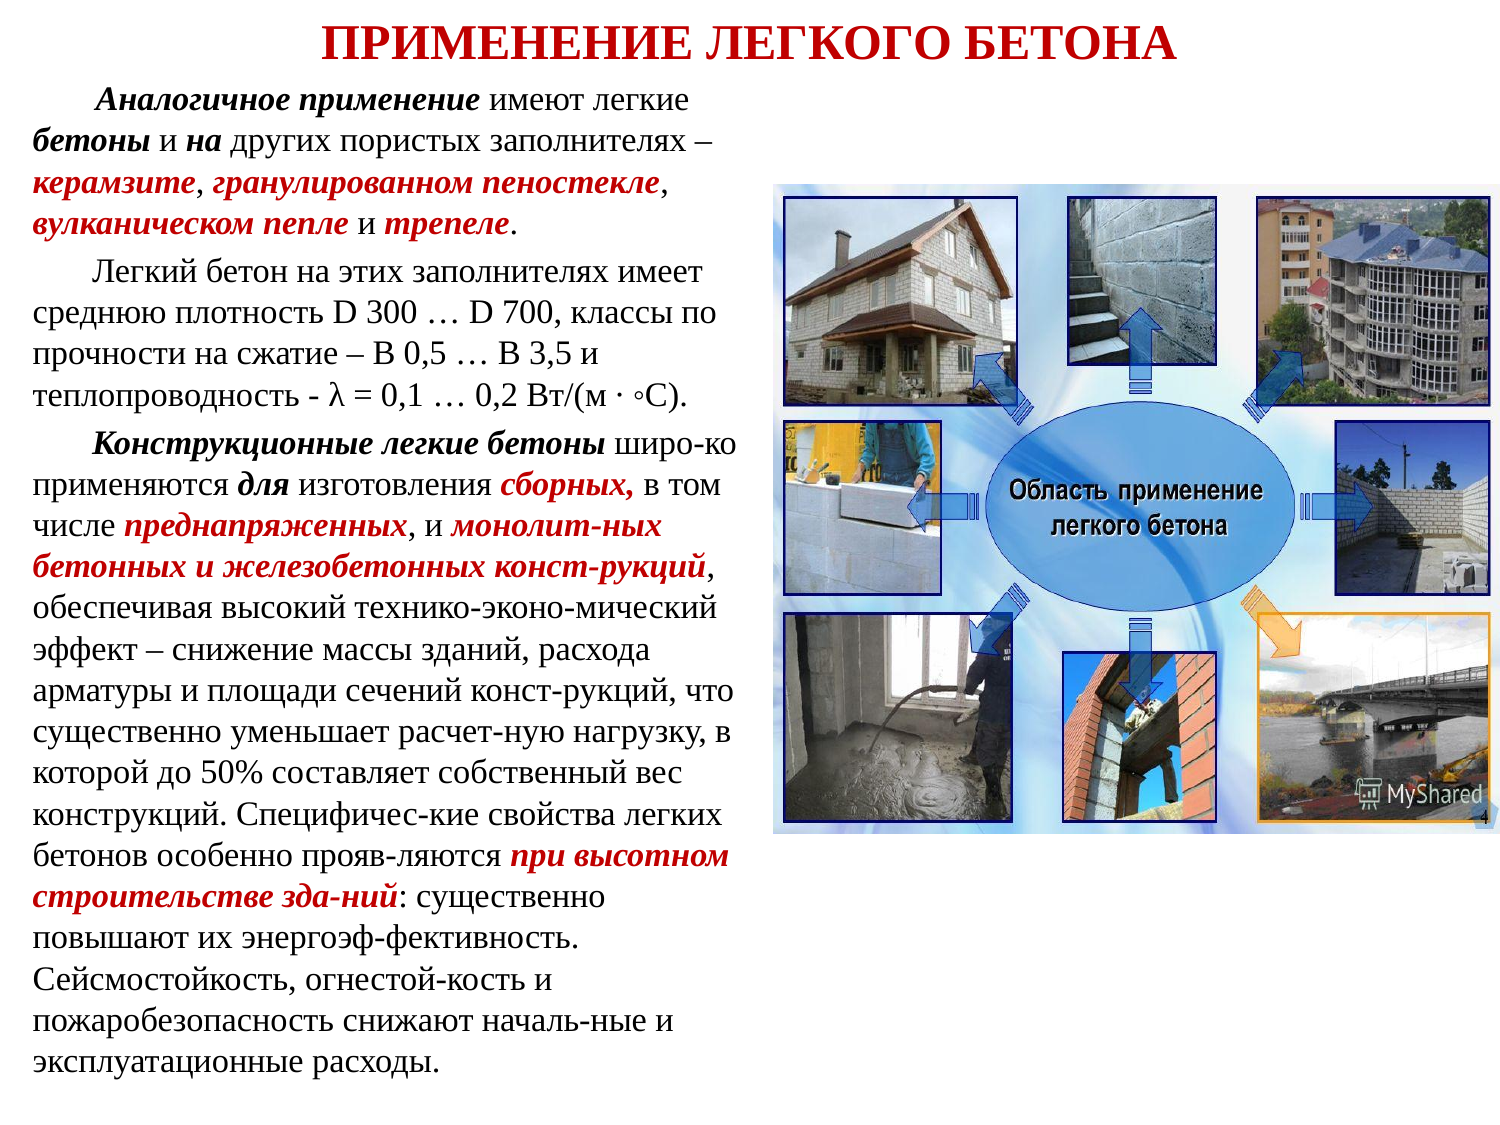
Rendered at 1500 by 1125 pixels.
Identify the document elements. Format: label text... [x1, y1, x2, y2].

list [773, 184, 1500, 834]
list Аналогичное применение имеют легкие бетоны и на других пористых заполнителях – керамзите, гранулированном пеностекле, вулканическом пепле и трепеле. Легкий бетон на этих заполнителях имеет среднюю плотность D 300 … D 700, классы по прочности на сжатие – В 0,5 … В 3,5 и теплопроводность - λ = 0,1 … 0,2 Вт/(м ∙ ◦С). Конструкционные легкие бетоны широ-ко применяются для изготовления сборных, в том числе преднапряженных, и монолит-ных бетонных и железобетонных конст-рукций, обеспечивая высокий технико-эконо-мический эффект – снижение массы зданий, расхода арматуры и площади сечений конст-рукций, что существенно уменьшает расчет-ную нагрузку, в которой до 50% составляет собственный вес конструкций. Специфичес-кие свойства легких бетонов особенно прояв-ляются при высотном строительстве зда-ний: существенно повышают их энергоэф-фективность. Сейсмостойкость, огнестой-кость и пожаробезопасность снижают началь-ные и эксплуатационные расходы. [17, 66, 786, 1106]
title ПРИМЕНЕНИЕ ЛЕГКОГО БЕТОНА [75, 0, 1425, 79]
